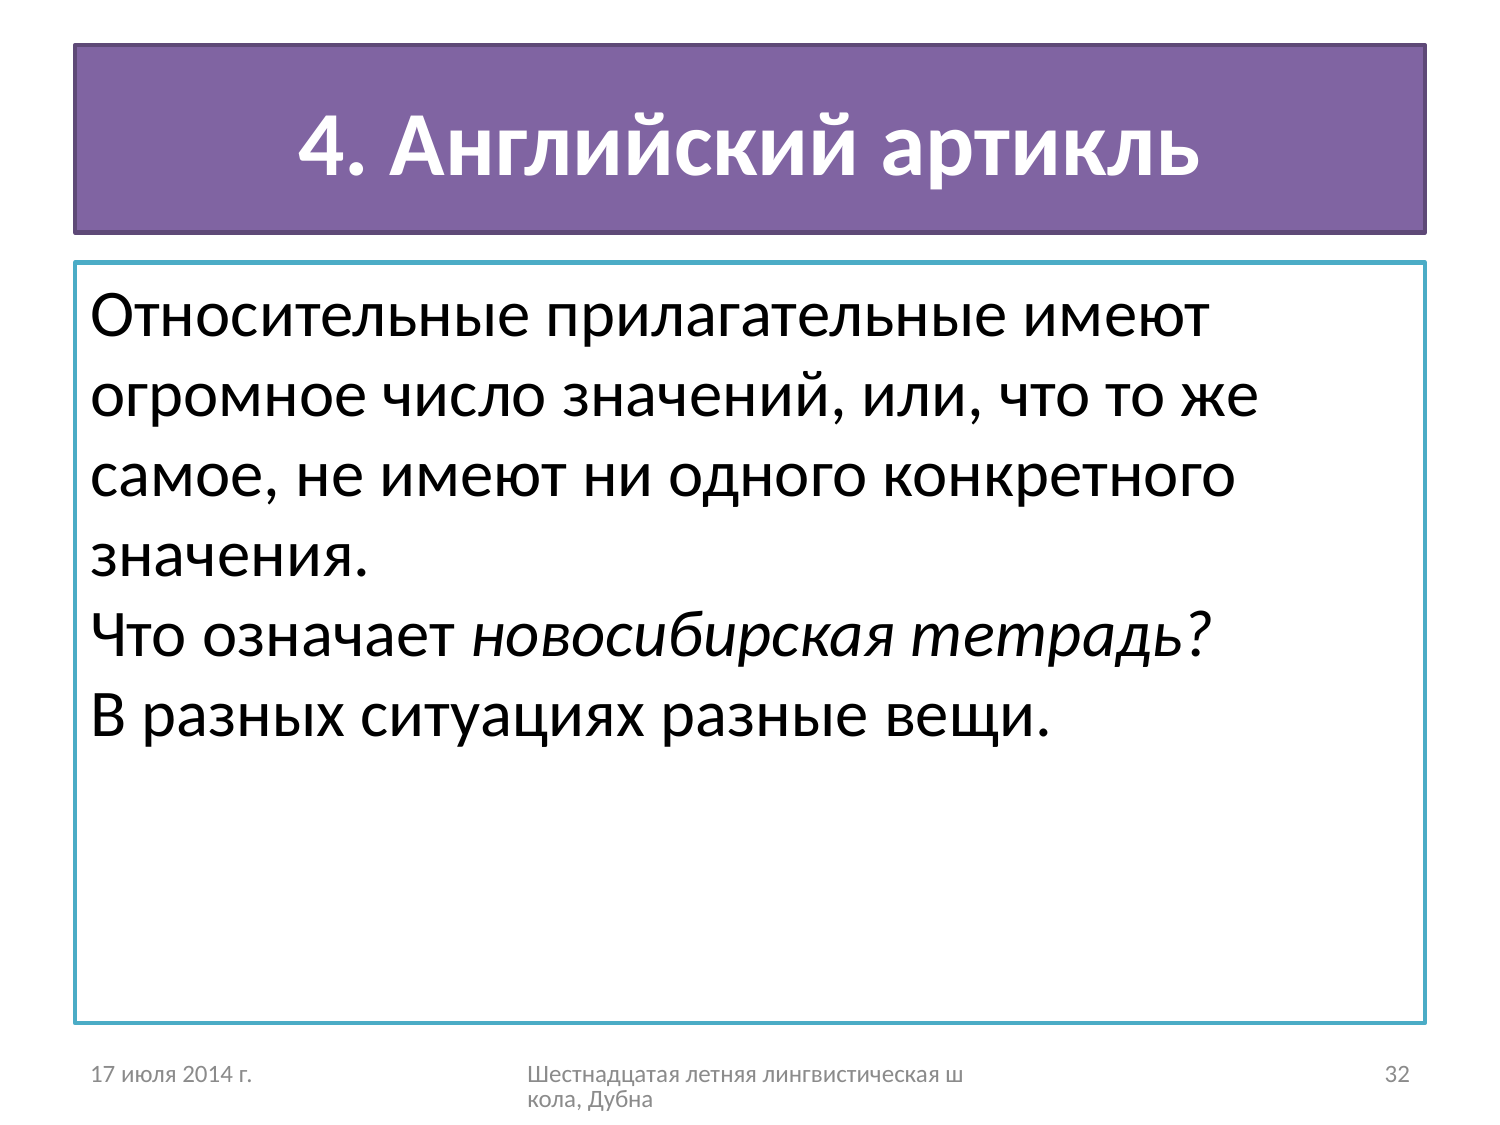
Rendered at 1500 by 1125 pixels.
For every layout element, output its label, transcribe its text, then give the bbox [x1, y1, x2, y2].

title 4. Английский артикль [73, 43, 1427, 235]
list Относительные прилагательные имеют огромное число значений, или, что то же самое, не имеют ни одного конкретного значения. Что означает новосибирская тетрадь? В разных ситуациях разные вещи. [73, 260, 1427, 1025]
slide_number 17 июля 2014 г. [75, 1042, 425, 1103]
footer Шестнадцатая летняя лингвистическая школа, Дубна [512, 1042, 988, 1103]
slide_number 32 [1074, 1042, 1425, 1103]
